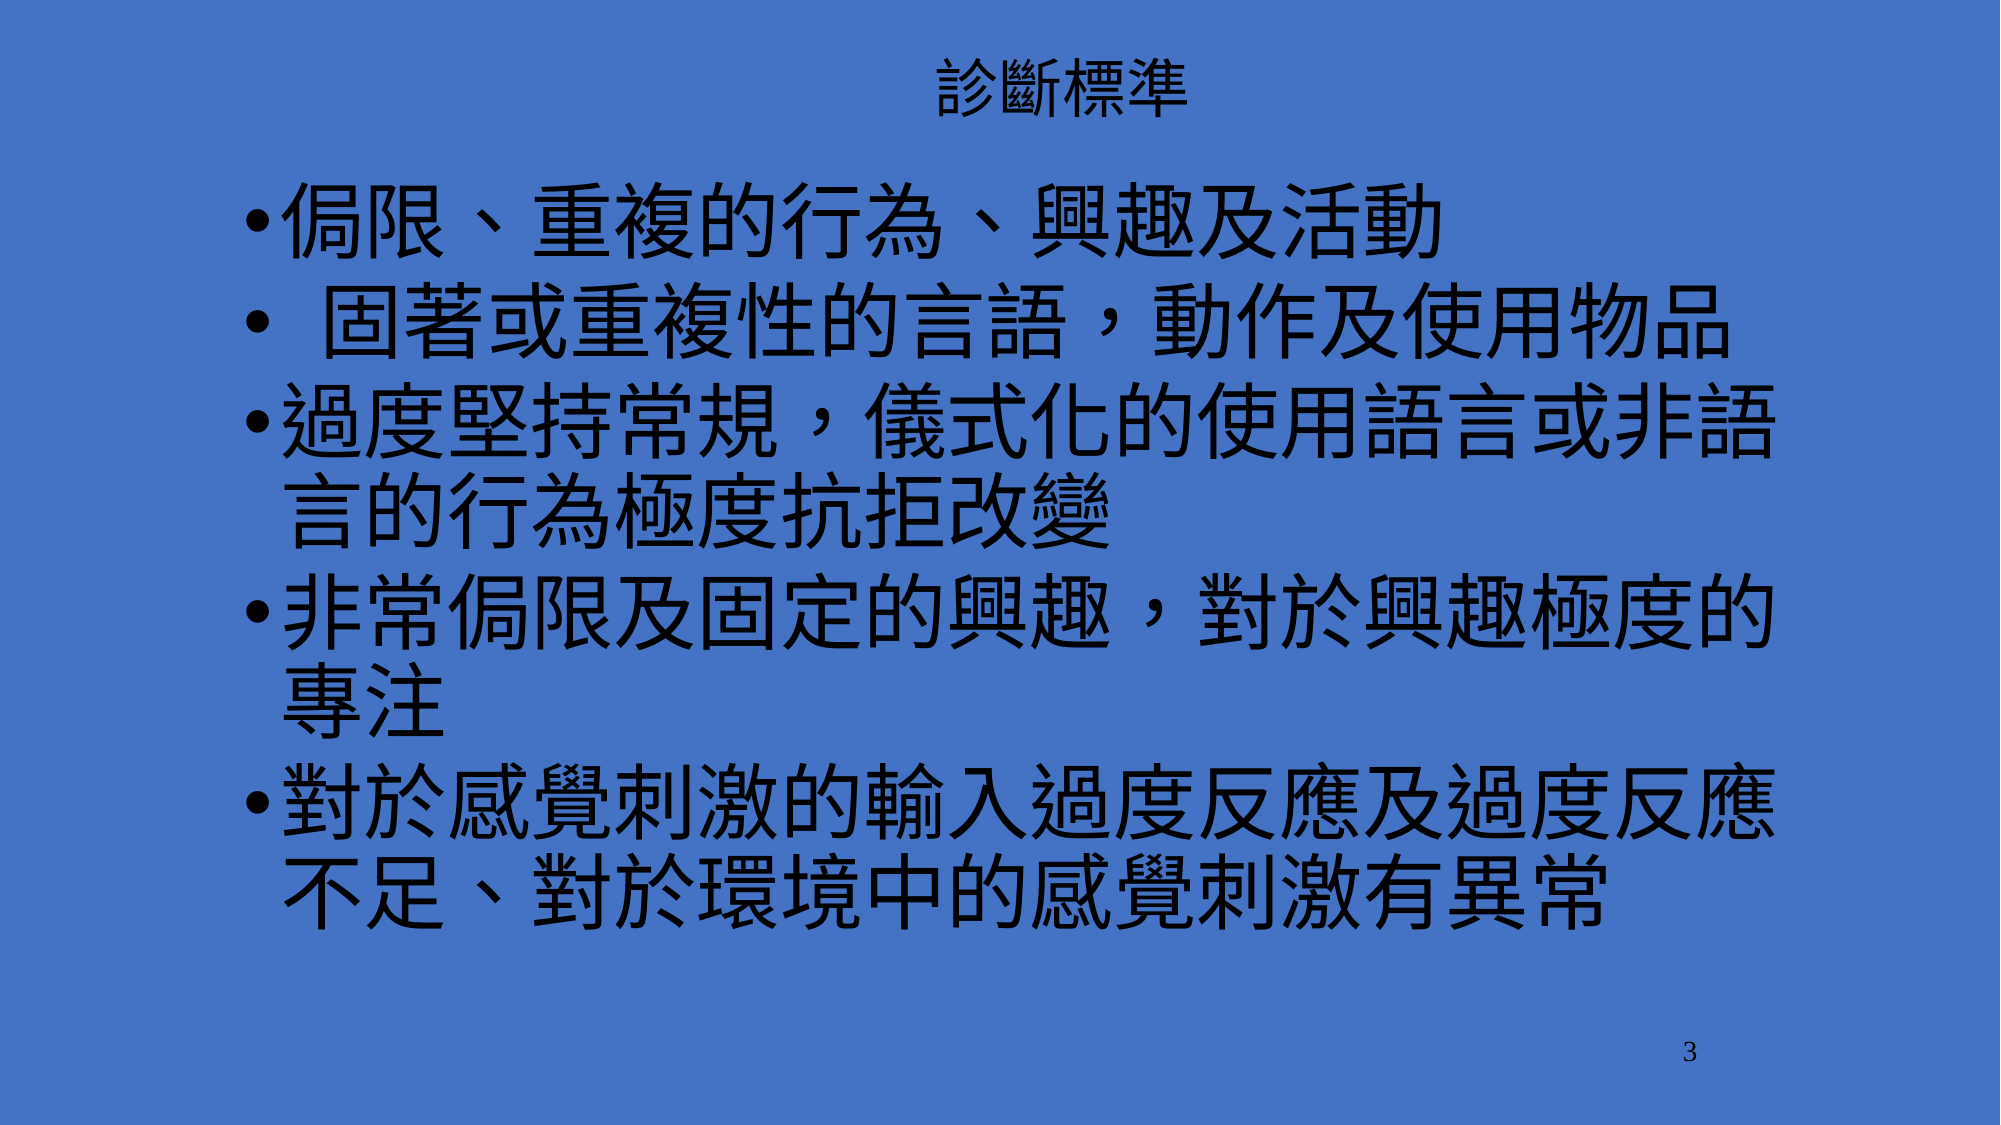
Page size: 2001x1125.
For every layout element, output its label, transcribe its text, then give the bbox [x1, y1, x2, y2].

text_box 3 [1399, 1024, 1713, 1100]
list 侷限、重複的行為、興趣及活動 固著或重複性的言語，動作及使用物品 過度堅持常規，儀式化的使用語言或非語言的行為極度抗拒改變 非常侷限及固定的興趣，對於興趣極度的專注 對於感覺刺激的輸入過度反應及過度反應不足、對於環境中的感覺刺激有異常 [153, 172, 1835, 969]
title 診斷標準 [425, 37, 1700, 138]
